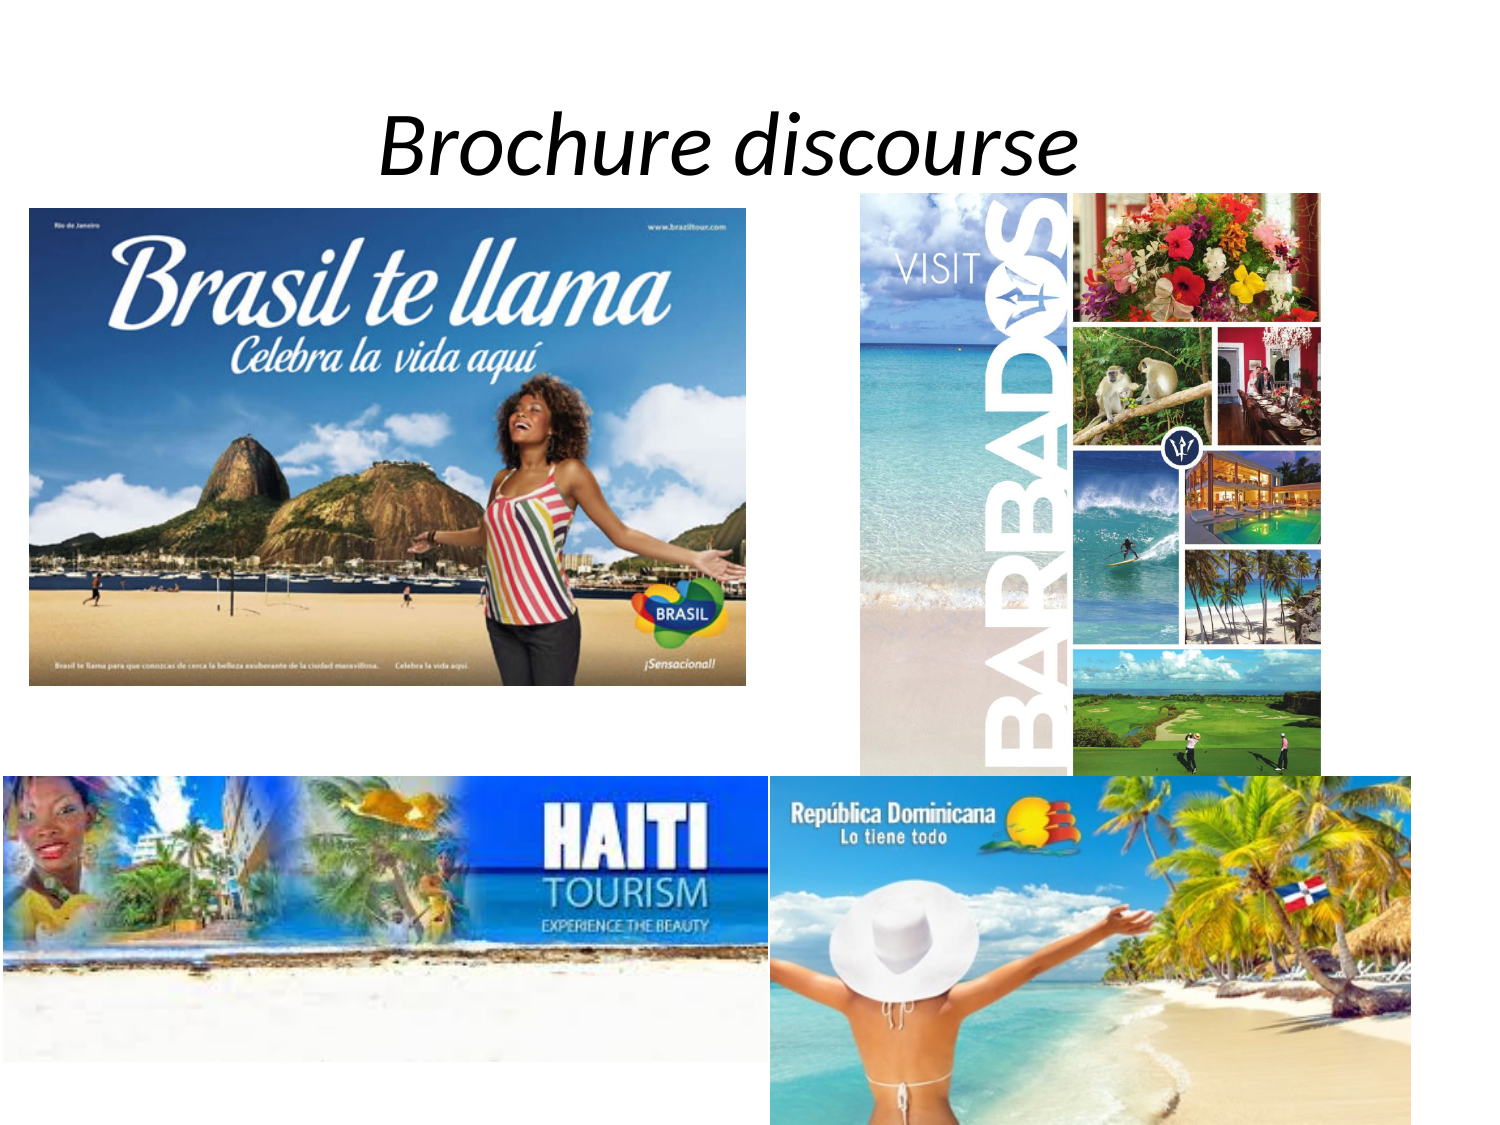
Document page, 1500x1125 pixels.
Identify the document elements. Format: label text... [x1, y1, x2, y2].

picture [2, 193, 1412, 1125]
picture [29, 207, 746, 686]
title Brochure discourse [75, 45, 1425, 233]
